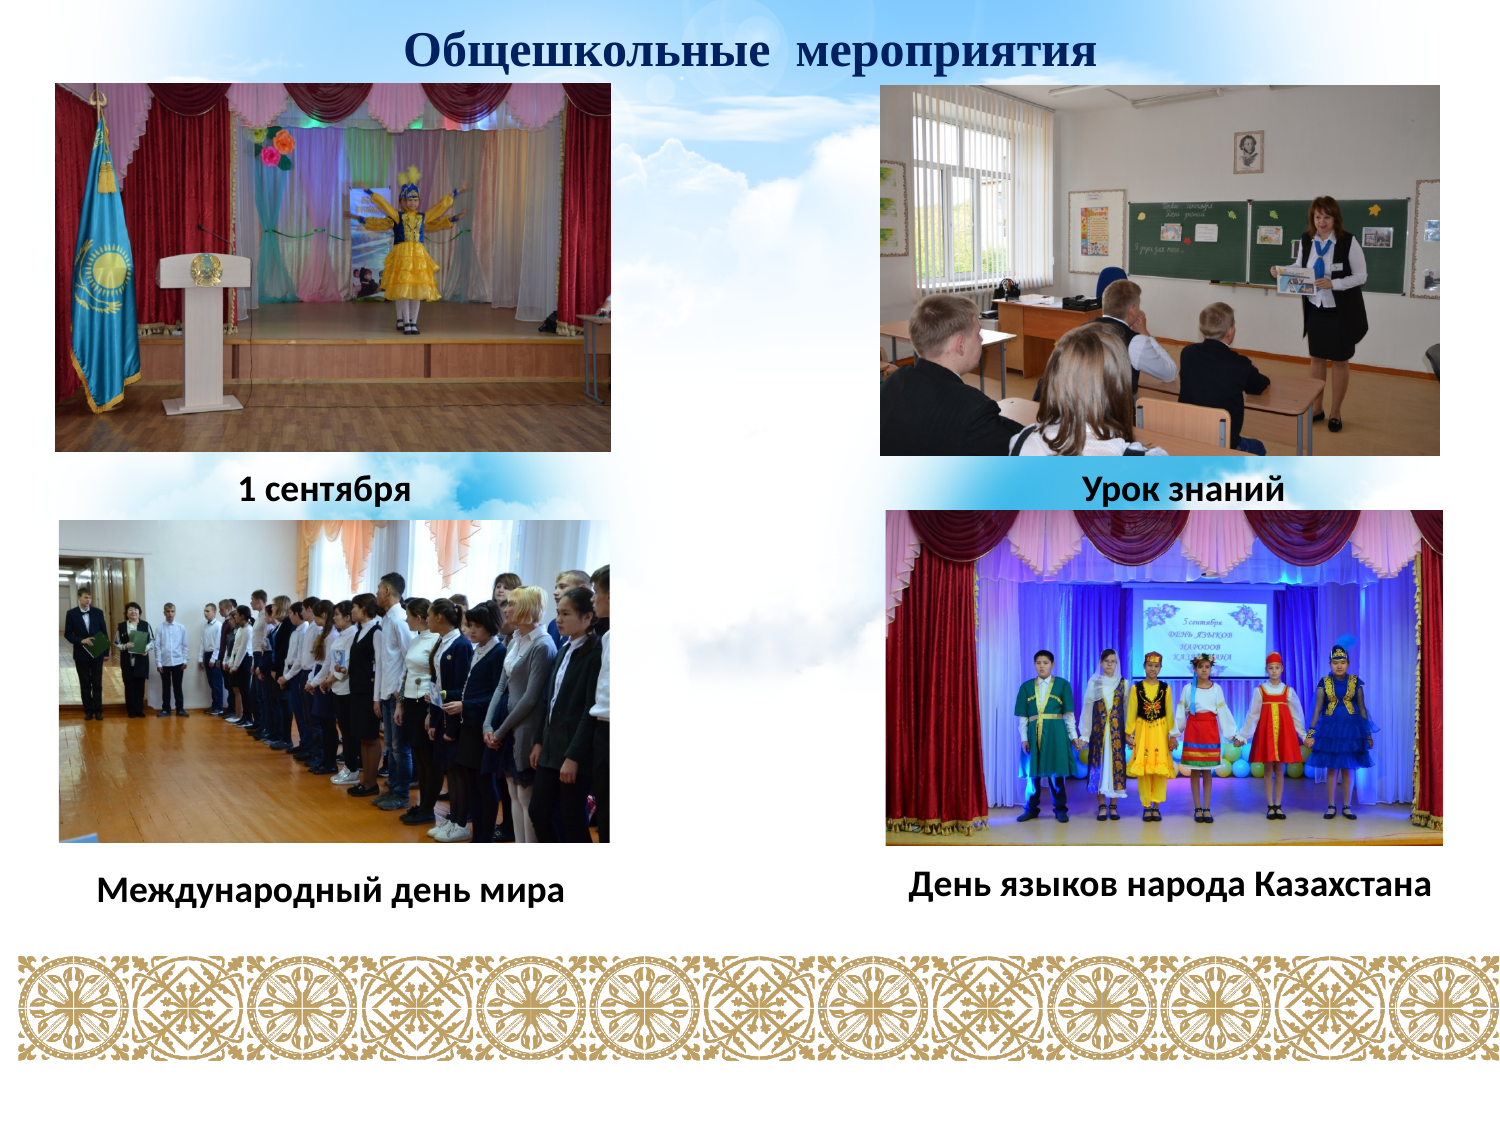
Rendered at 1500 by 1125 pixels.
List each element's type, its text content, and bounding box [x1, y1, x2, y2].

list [55, 83, 611, 452]
picture [0, 0, 1500, 846]
text_box Международный день мира [81, 857, 581, 917]
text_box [704, 266, 813, 1125]
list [880, 85, 1440, 456]
picture [813, 954, 1500, 1062]
text_box День языков народа Казахстана [893, 851, 1448, 912]
picture [16, 954, 704, 1062]
